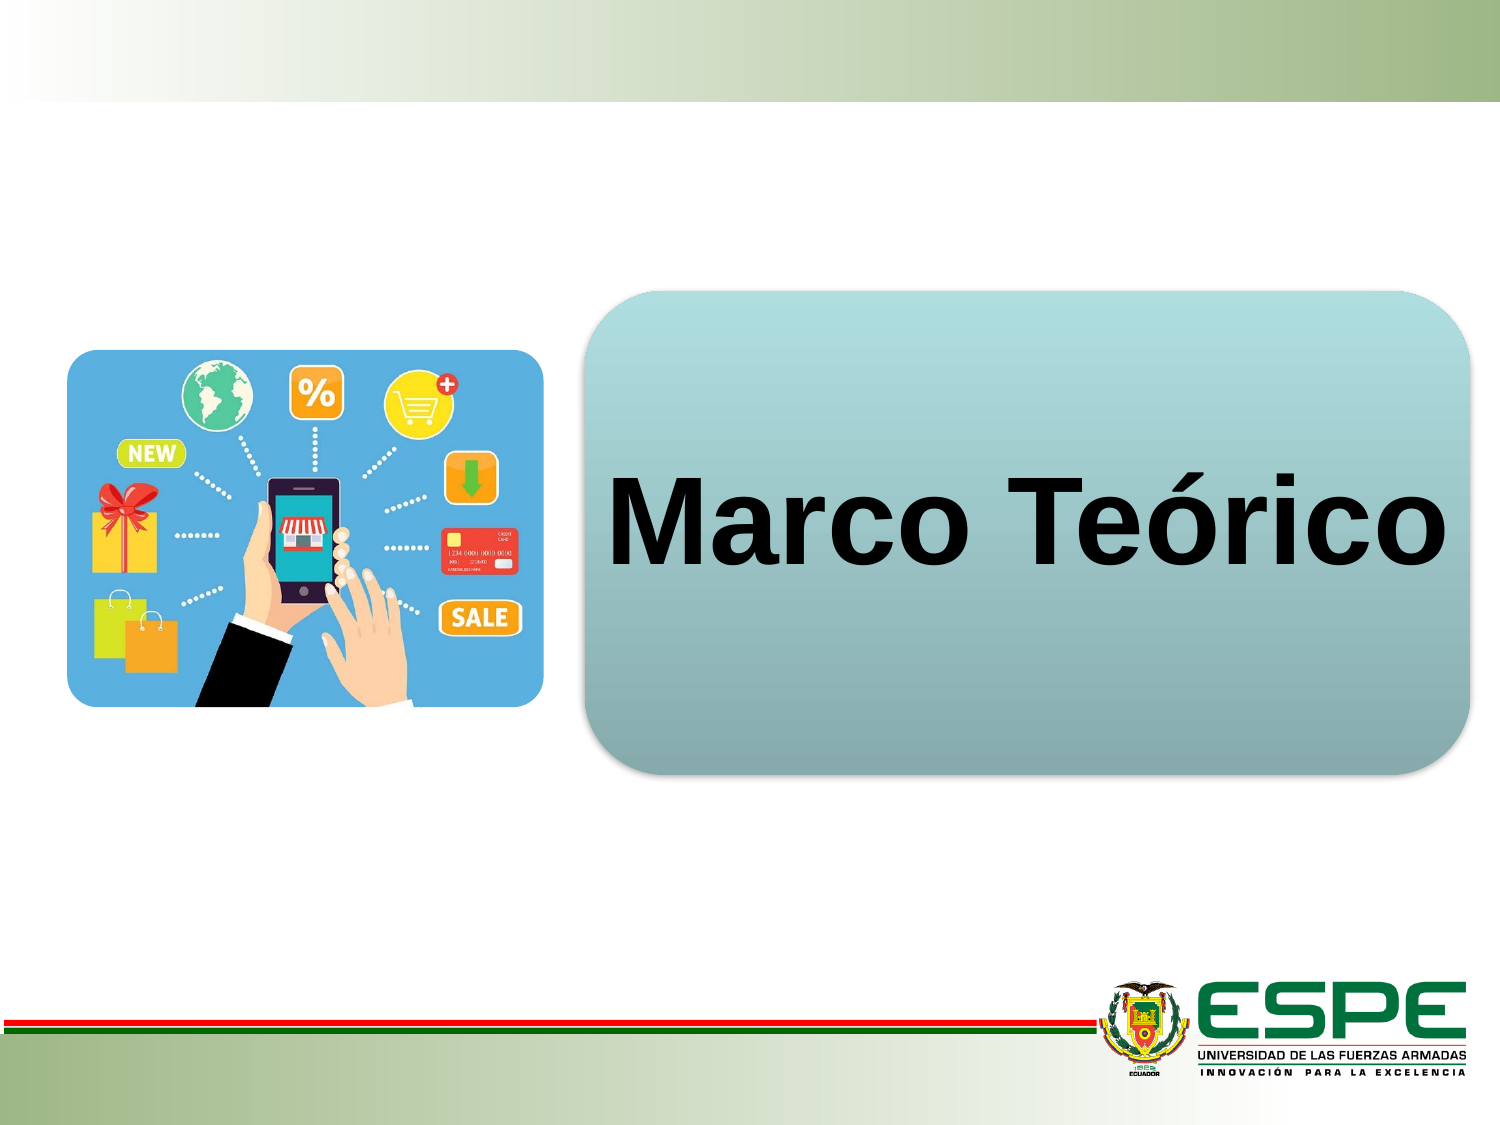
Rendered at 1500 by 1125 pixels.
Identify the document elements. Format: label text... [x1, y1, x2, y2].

picture [66, 349, 544, 708]
text_box [584, 290, 1471, 432]
picture [1099, 981, 1466, 1076]
text_box [584, 598, 1471, 776]
text_box Marco Teórico [584, 432, 1471, 598]
